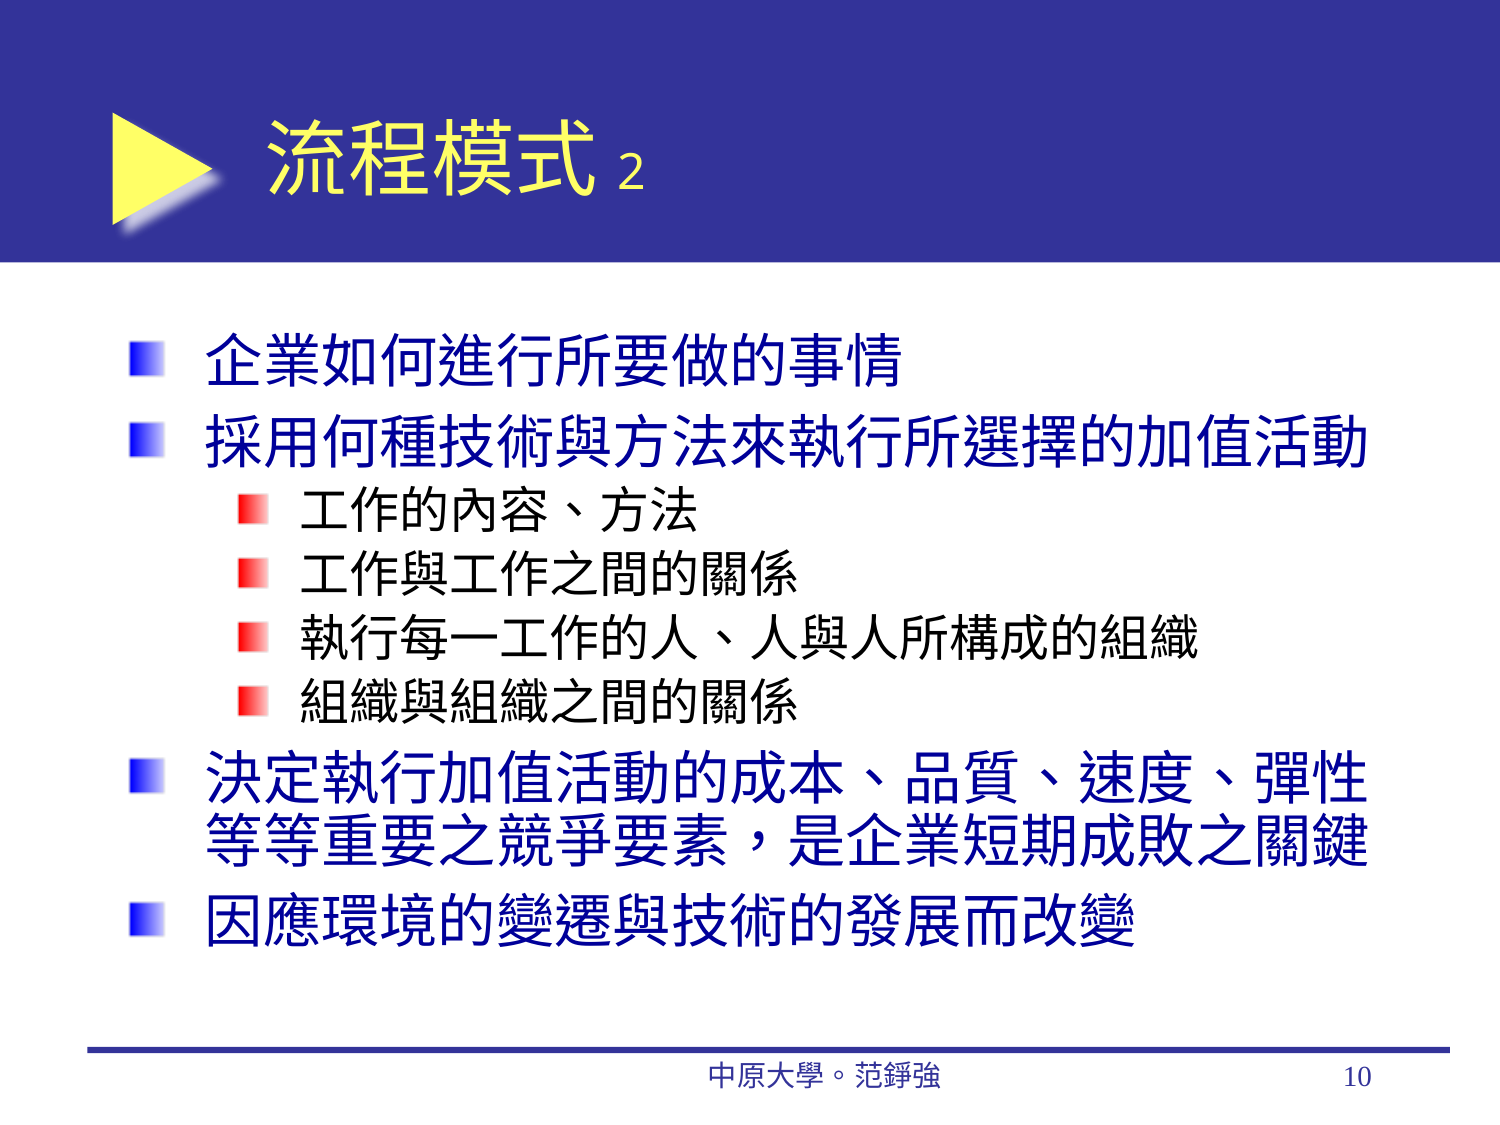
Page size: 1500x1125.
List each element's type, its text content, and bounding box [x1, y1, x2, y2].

picture [236, 492, 272, 528]
picture [236, 556, 272, 592]
title 流程模式2 [249, 62, 1388, 250]
picture [236, 684, 272, 720]
picture [127, 756, 169, 798]
picture [236, 620, 272, 656]
picture [127, 900, 169, 941]
footer 中原大學。范錚強 [587, 1050, 1063, 1125]
list 企業如何進行所要做的事情 採用何種技術與方法來執行所選擇的加值活動 工作的內容、方法 工作與工作之間的關係 執行每一工作的人、人與人所構成的組織 組織與組織之間的關係 決定執行加值活動的成本、品質、速度、彈性等等重要之競爭要素，是企業短期成敗之關鍵 因應環境的變遷與技術的發展而改變 [112, 324, 1388, 1000]
picture [127, 420, 169, 462]
picture [127, 339, 169, 381]
slide_number 10 [1074, 1050, 1388, 1125]
